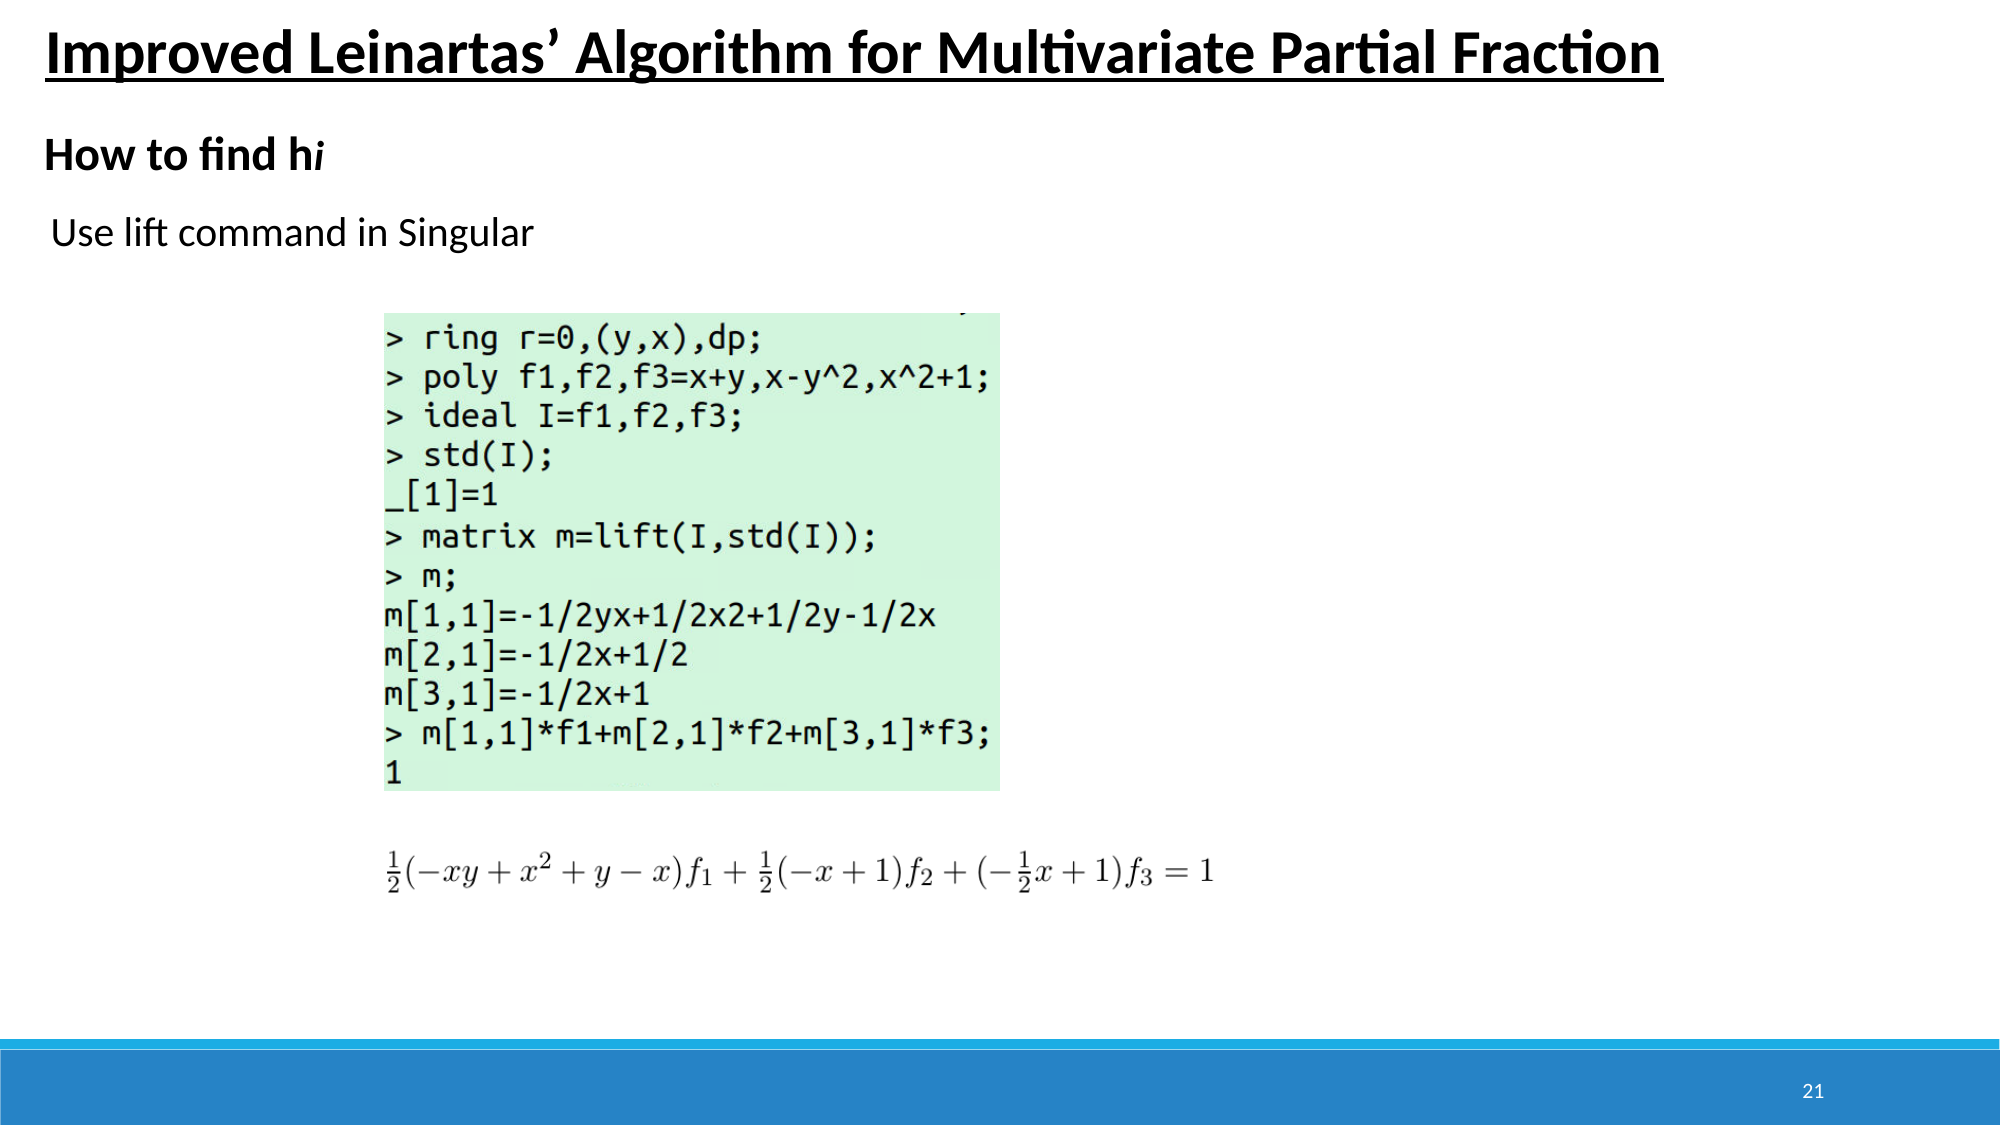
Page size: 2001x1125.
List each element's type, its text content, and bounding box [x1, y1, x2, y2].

picture [383, 312, 1001, 791]
text_box Improved Leinartas’ Algorithm for Multivariate Partial Fraction [30, 3, 1679, 94]
text_box How to find hi [29, 115, 340, 188]
text_box Use lift command in Singular [35, 197, 550, 262]
slide_number 21 [1624, 1059, 1840, 1120]
picture [383, 840, 1233, 904]
